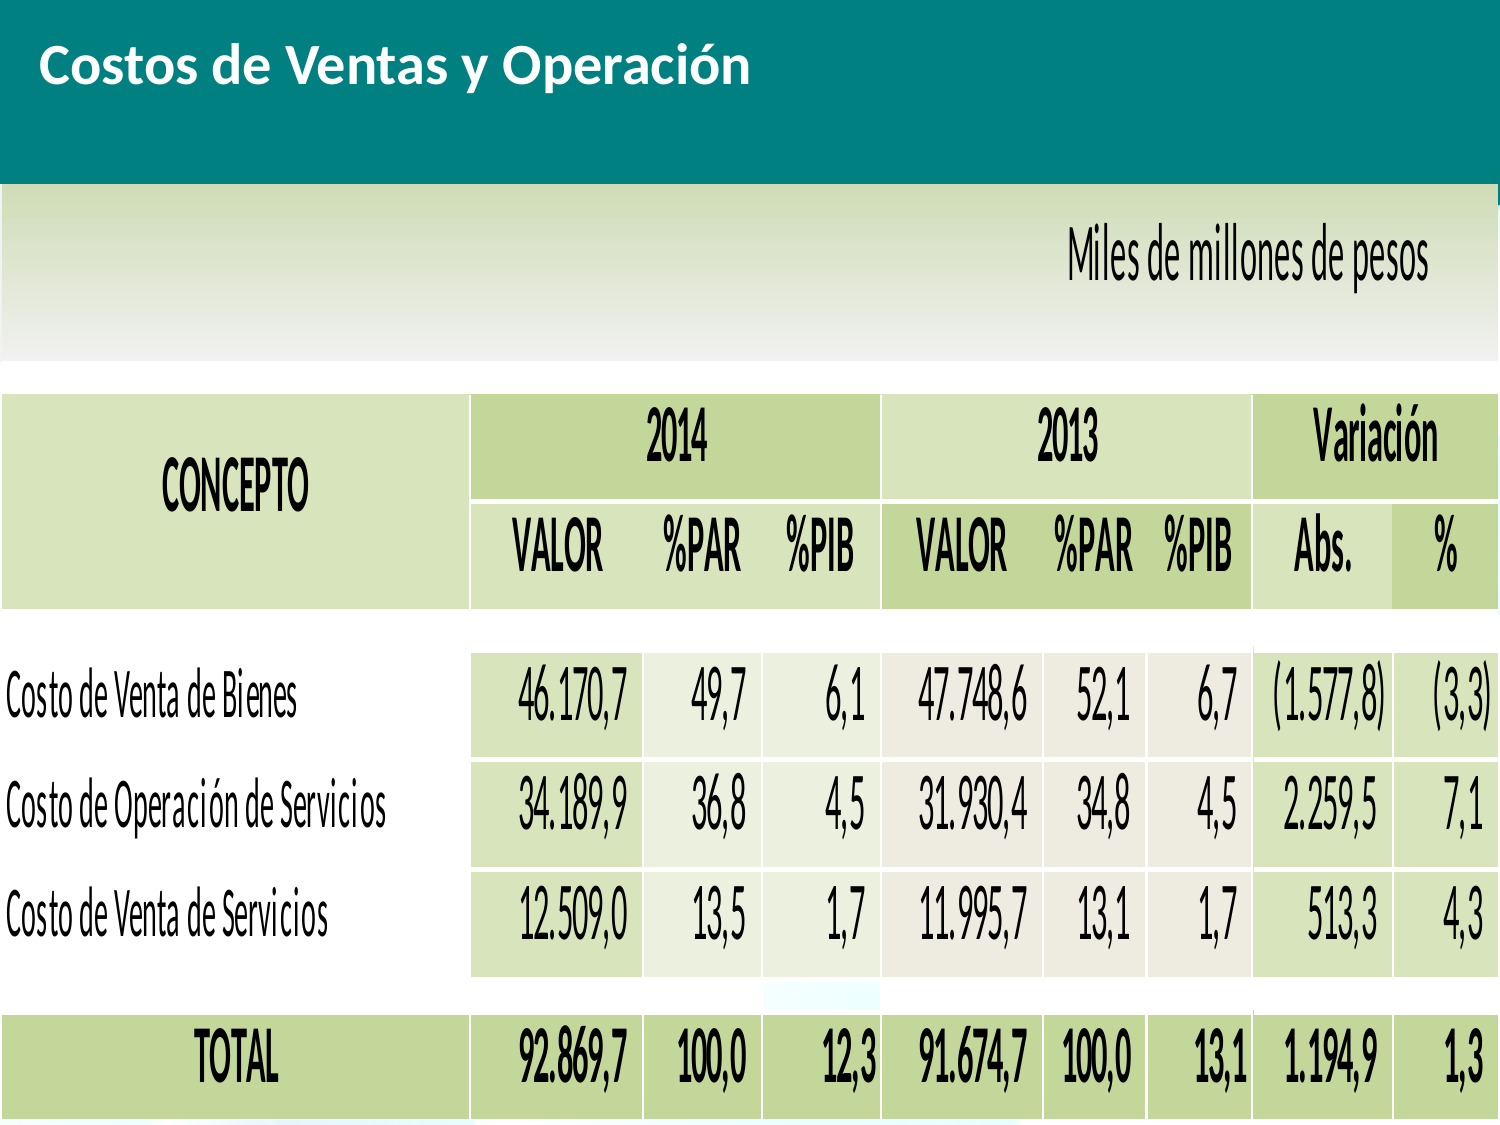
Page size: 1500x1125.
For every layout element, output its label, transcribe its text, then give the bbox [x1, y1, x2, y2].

title Costos de Ventas y Operación [24, 19, 1459, 182]
picture [0, 184, 1500, 1125]
